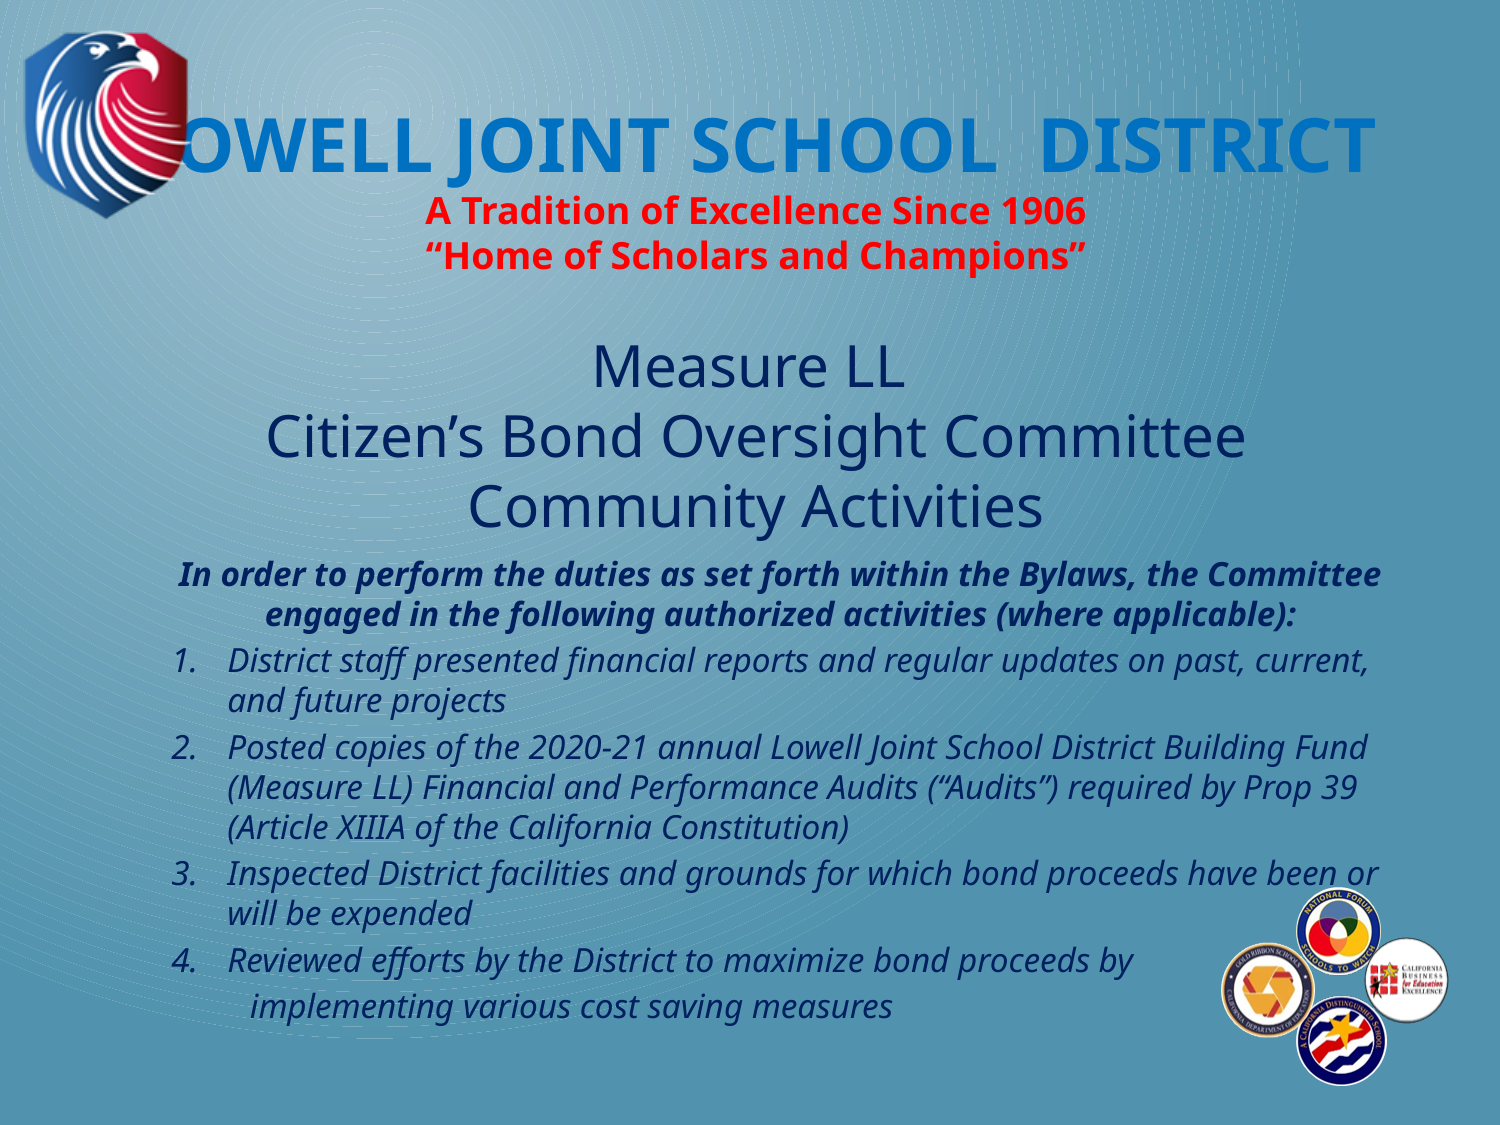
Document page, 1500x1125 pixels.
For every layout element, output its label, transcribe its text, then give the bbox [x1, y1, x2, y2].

picture [12, 19, 201, 229]
text_box LOWELL JOINT SCHOOL DISTRICT A Tradition of Excellence Since 1906 “Home of Scholars and Champions” [62, 89, 1450, 285]
picture [1220, 887, 1451, 1086]
text_box Measure LL Citizen’s Bond Oversight Committee Community Activities [124, 241, 1388, 547]
subtitle In order to perform the duties as set forth within the Bylaws, the Committee engaged in the following authorized activities (where applicable): District staff presented financial reports and regular updates on past, current, and future projects Posted copies of the 2020-21 annual Lowell Joint School District Building Fund (Measure LL) Financial and Performance Audits (“Audits”) required by Prop 39 (Article XIIIA of the California Constitution) Inspected District facilities and grounds for which bond proceeds have been or will be expended Reviewed efforts by the District to maximize bond proceeds by implementing various cost saving measures [156, 498, 1407, 1065]
